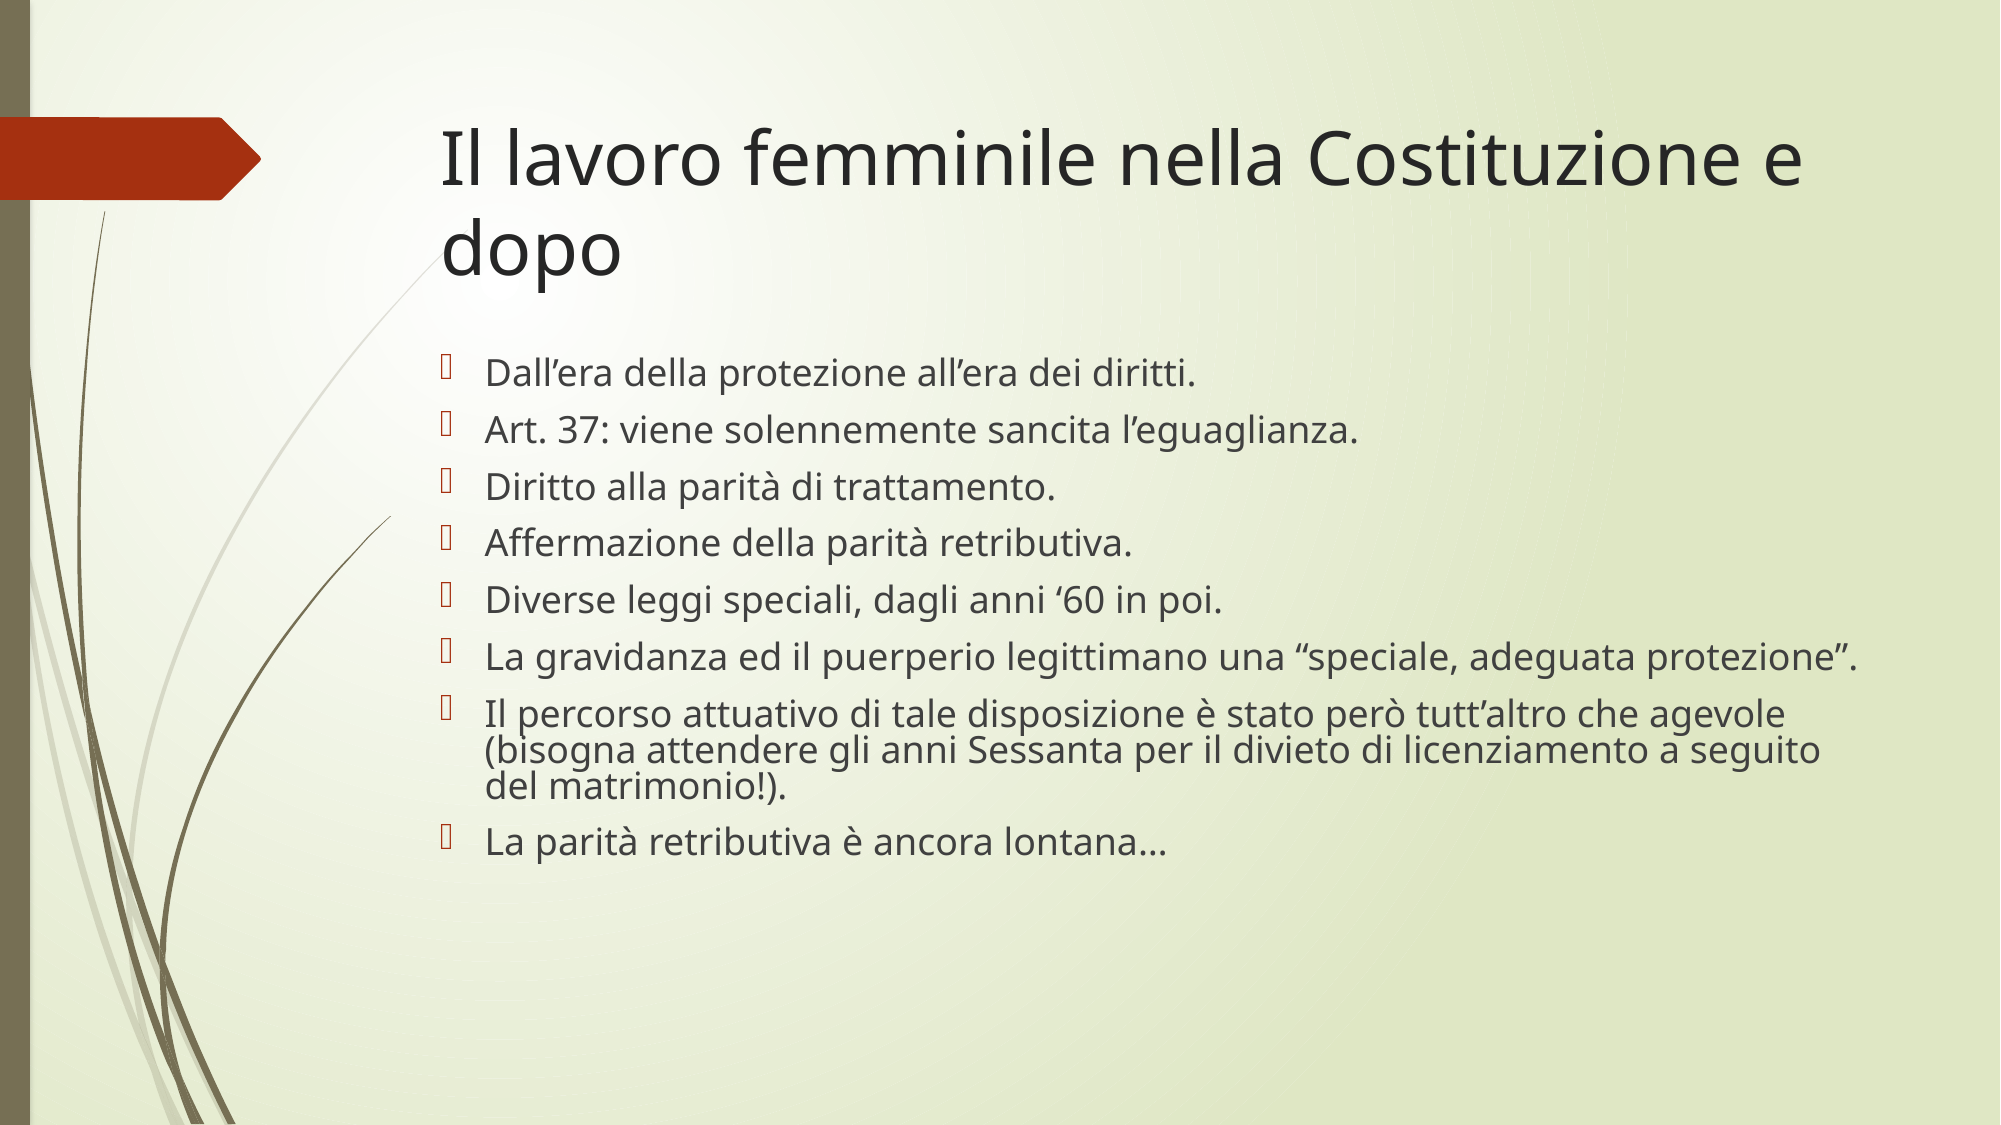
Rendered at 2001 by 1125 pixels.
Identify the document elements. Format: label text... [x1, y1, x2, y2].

title Il lavoro femminile nella Costituzione e dopo [425, 102, 1888, 313]
list Dall’era della protezione all’era dei diritti. Art. 37: viene solennemente sancita l’eguaglianza. Diritto alla parità di trattamento. Affermazione della parità retributiva. Diverse leggi speciali, dagli anni ‘60 in poi. La gravidanza ed il puerperio legittimano una “speciale, adeguata protezione”. Il percorso attuativo di tale disposizione è stato però tutt’altro che agevole (bisogna attendere gli anni Sessanta per il divieto di licenziamento a seguito del matrimonio!). La parità retributiva è ancora lontana… [424, 350, 1888, 970]
